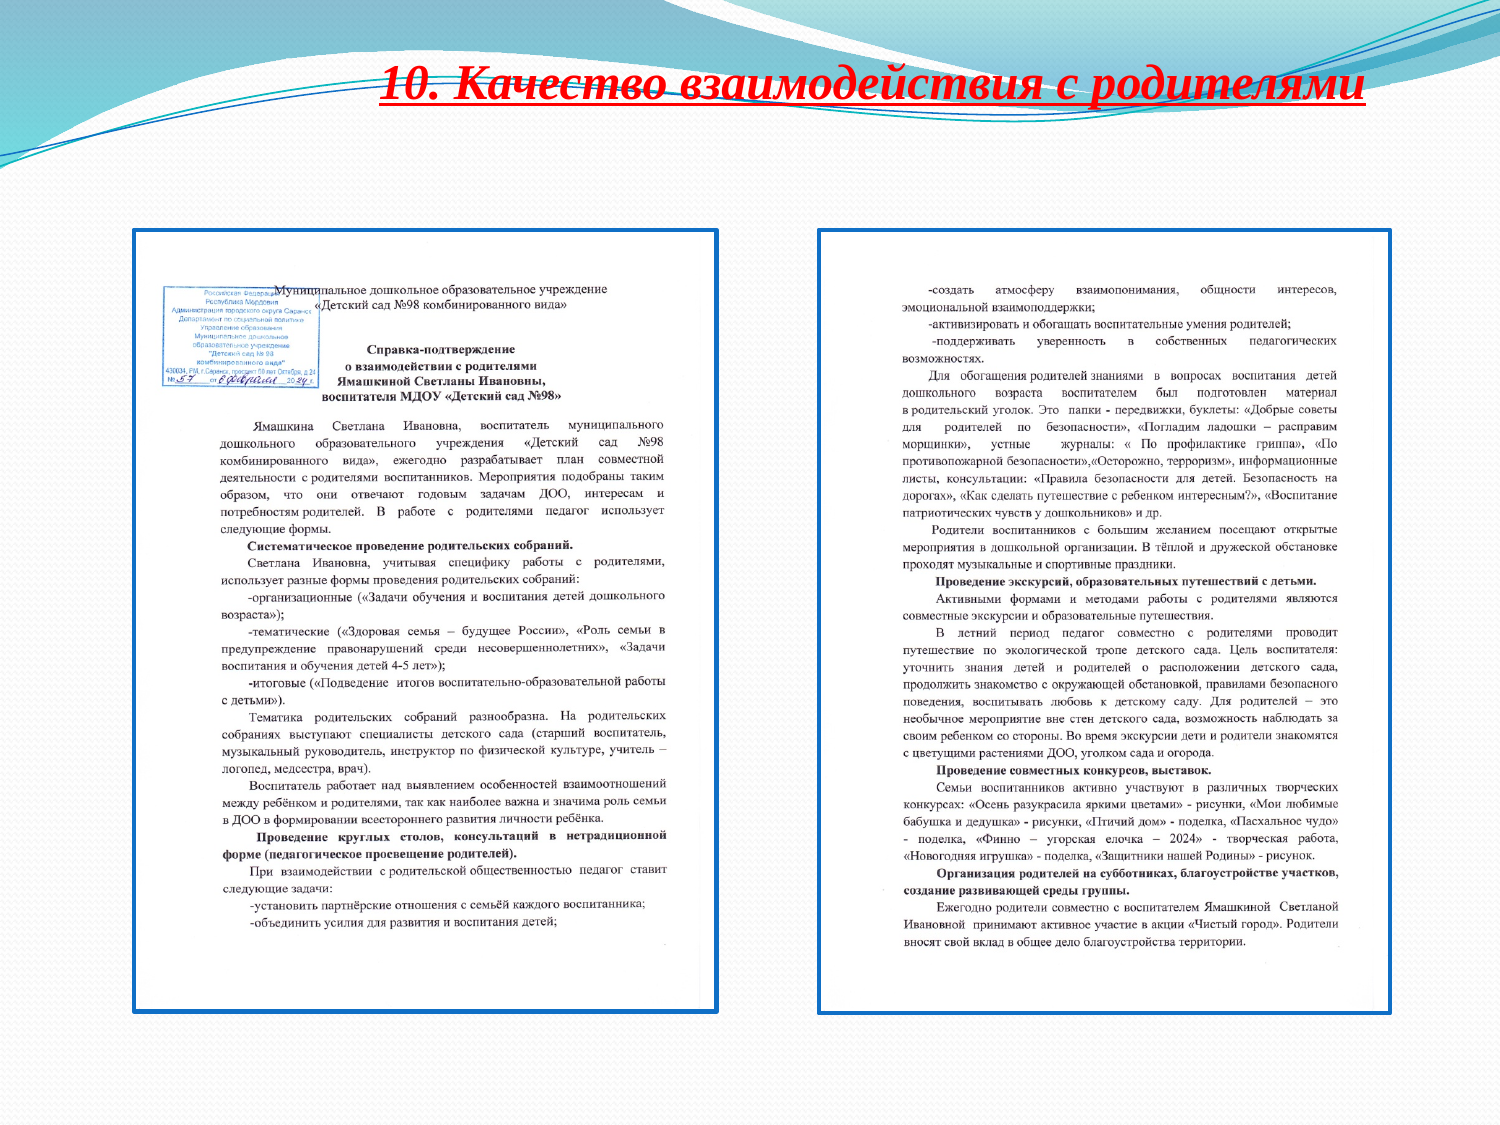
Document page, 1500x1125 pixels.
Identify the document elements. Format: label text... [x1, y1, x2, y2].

picture [135, 231, 715, 1010]
text_box 10. Качество взаимодействия с родителями [218, 42, 1500, 118]
picture [820, 231, 1389, 1012]
